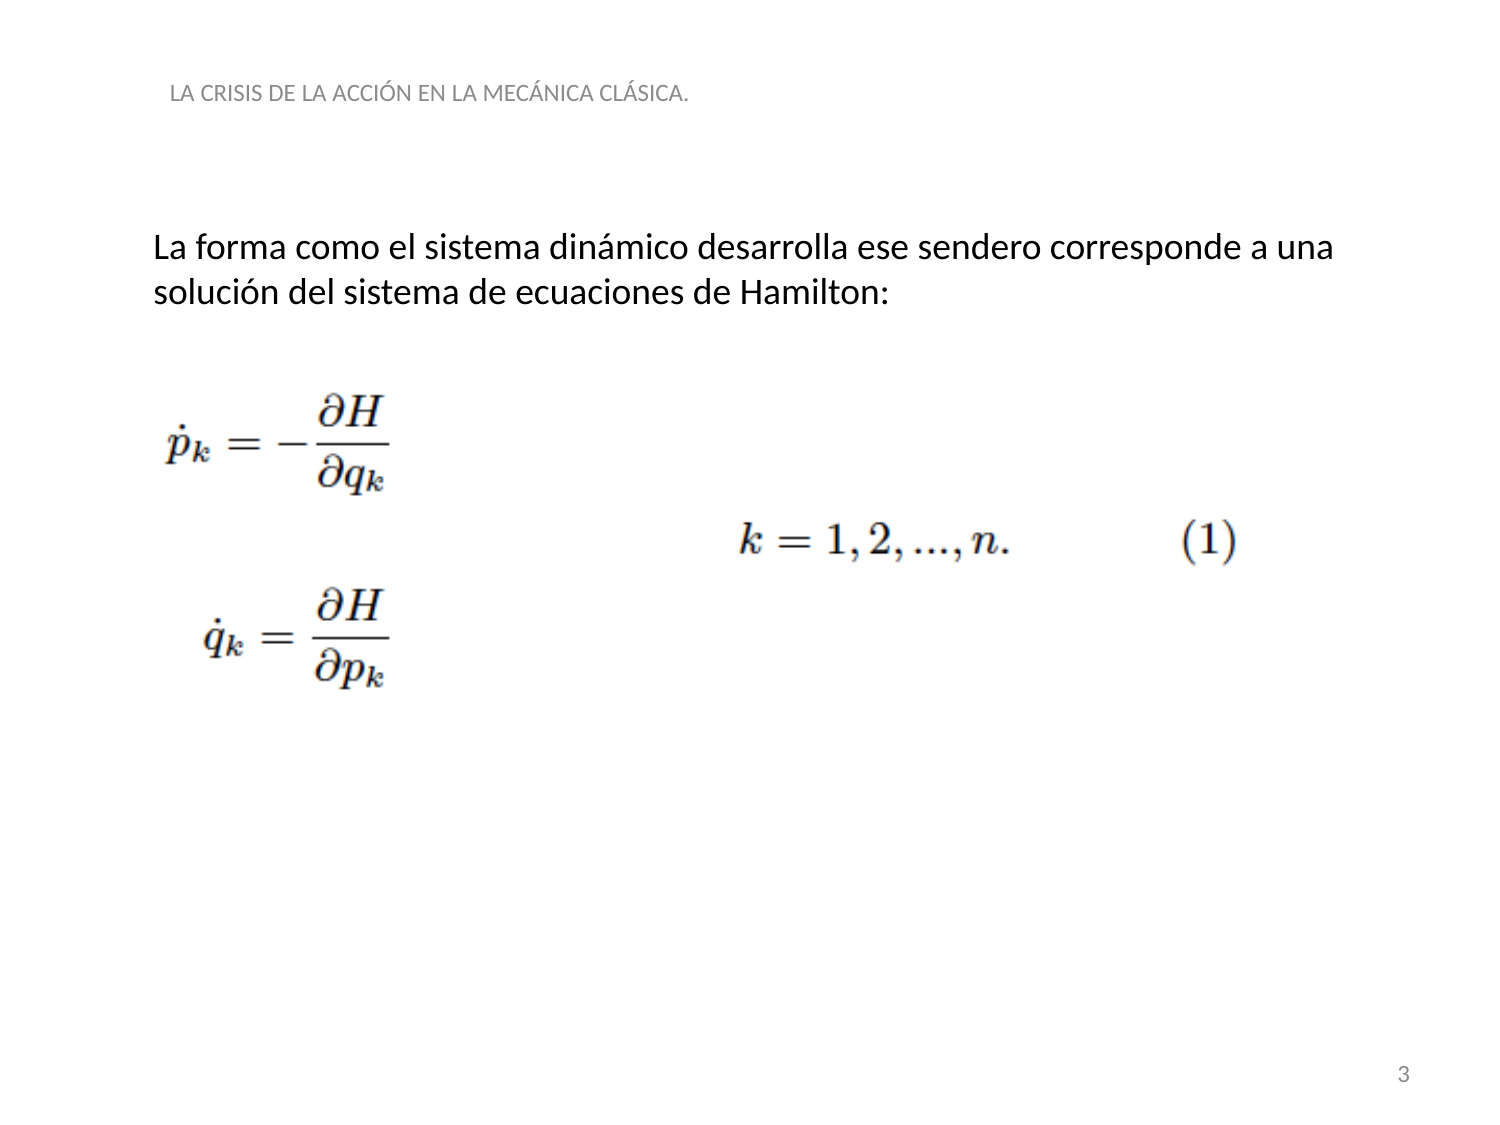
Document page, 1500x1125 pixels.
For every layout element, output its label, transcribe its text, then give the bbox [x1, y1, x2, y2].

picture [1166, 480, 1268, 598]
text_box La forma como el sistema dinámico desarrolla ese sendero corresponde a una solución del sistema de ecuaciones de Hamilton: [138, 214, 1478, 320]
text_box LA CRISIS DE LA ACCIÓN EN LA MECÁNICA CLÁSICA. [55, 68, 805, 115]
slide_number 3 [1074, 1042, 1425, 1103]
picture [74, 305, 1058, 819]
